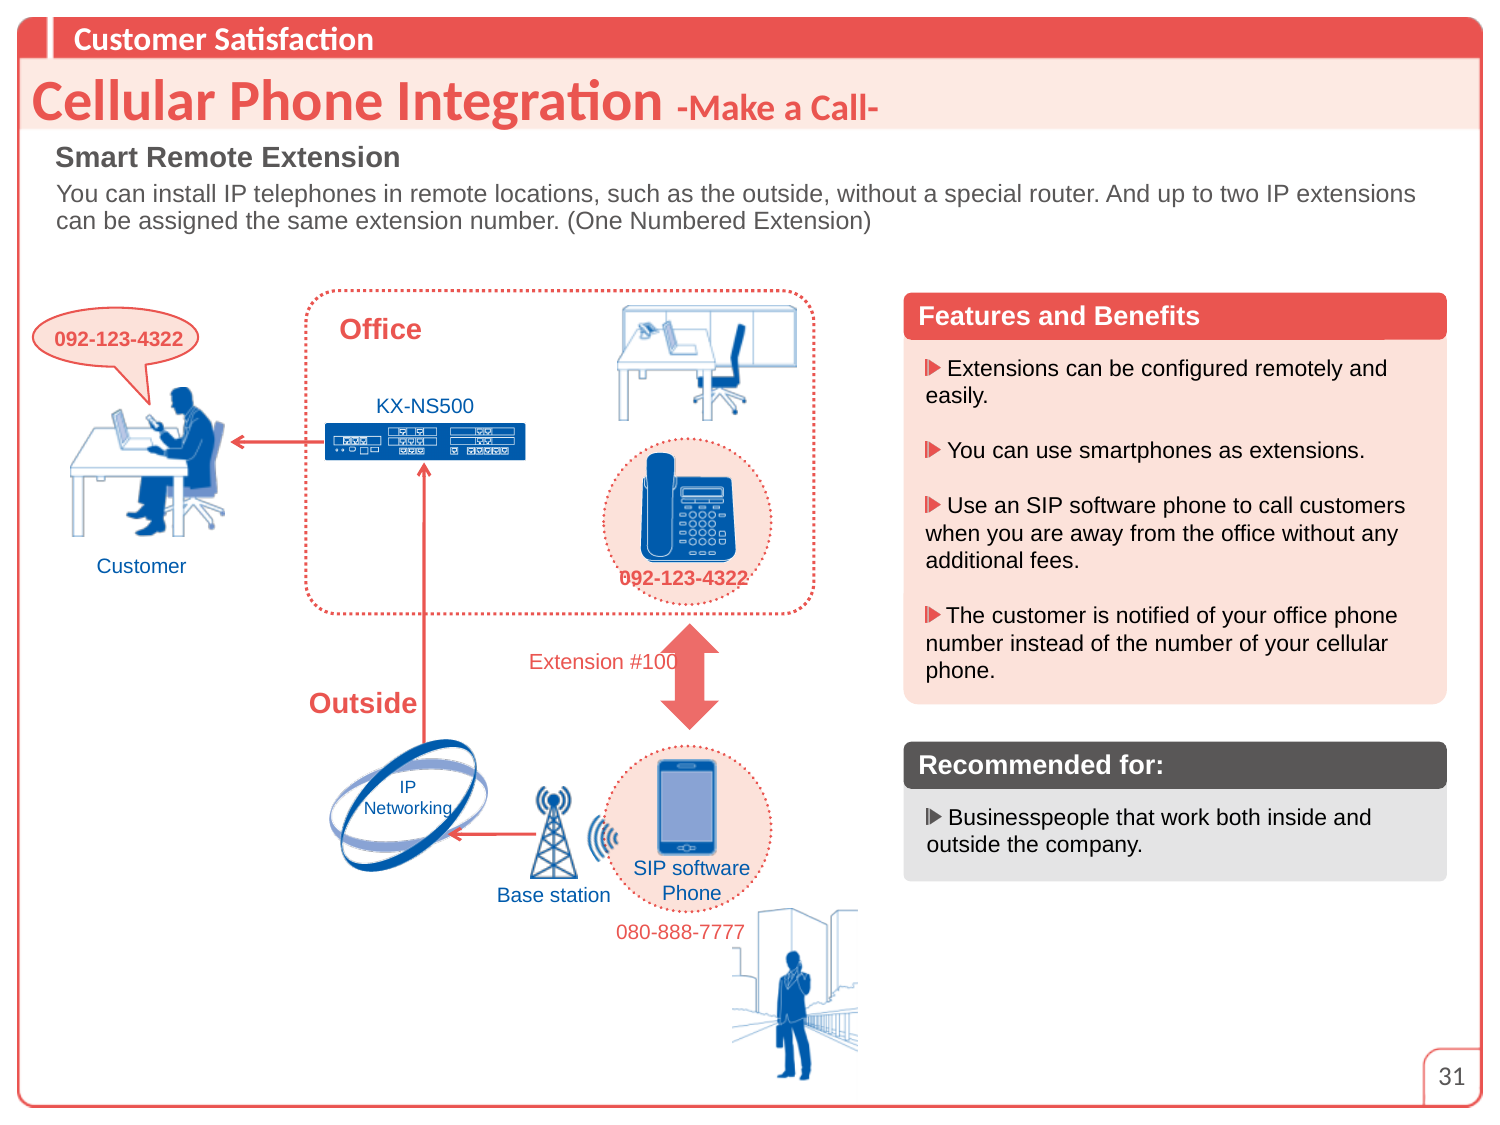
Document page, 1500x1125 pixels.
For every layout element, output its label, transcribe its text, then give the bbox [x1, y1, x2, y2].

text_box [605, 746, 772, 847]
text_box 080-888-7777 [601, 911, 727, 952]
text_box [230, 434, 305, 450]
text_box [903, 739, 1448, 882]
text_box Outside [294, 677, 578, 727]
text_box 092-123-4322 [604, 557, 778, 598]
text_box You can install IP telephones in remote locations, such as the outside, without a special router. And up to two IP extensions can be assigned the same extension number. (One Numbered Extension) [41, 173, 1459, 243]
text_box Customer [53, 545, 231, 586]
text_box SIP software Phone [604, 847, 779, 911]
text_box Cellular Phone Integration -Make a Call- [18, 54, 1483, 140]
text_box Smart Remote Extension [40, 130, 632, 181]
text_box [329, 739, 488, 873]
text_box [658, 621, 722, 733]
text_box [305, 290, 814, 614]
text_box KX-NS500 [348, 385, 502, 421]
picture [17, 17, 1483, 1108]
text_box Base station [447, 874, 661, 914]
text_box 31 [1423, 1051, 1500, 1099]
text_box Office [324, 302, 609, 353]
text_box Extension #100 [513, 640, 694, 682]
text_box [903, 290, 1448, 705]
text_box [32, 307, 204, 367]
